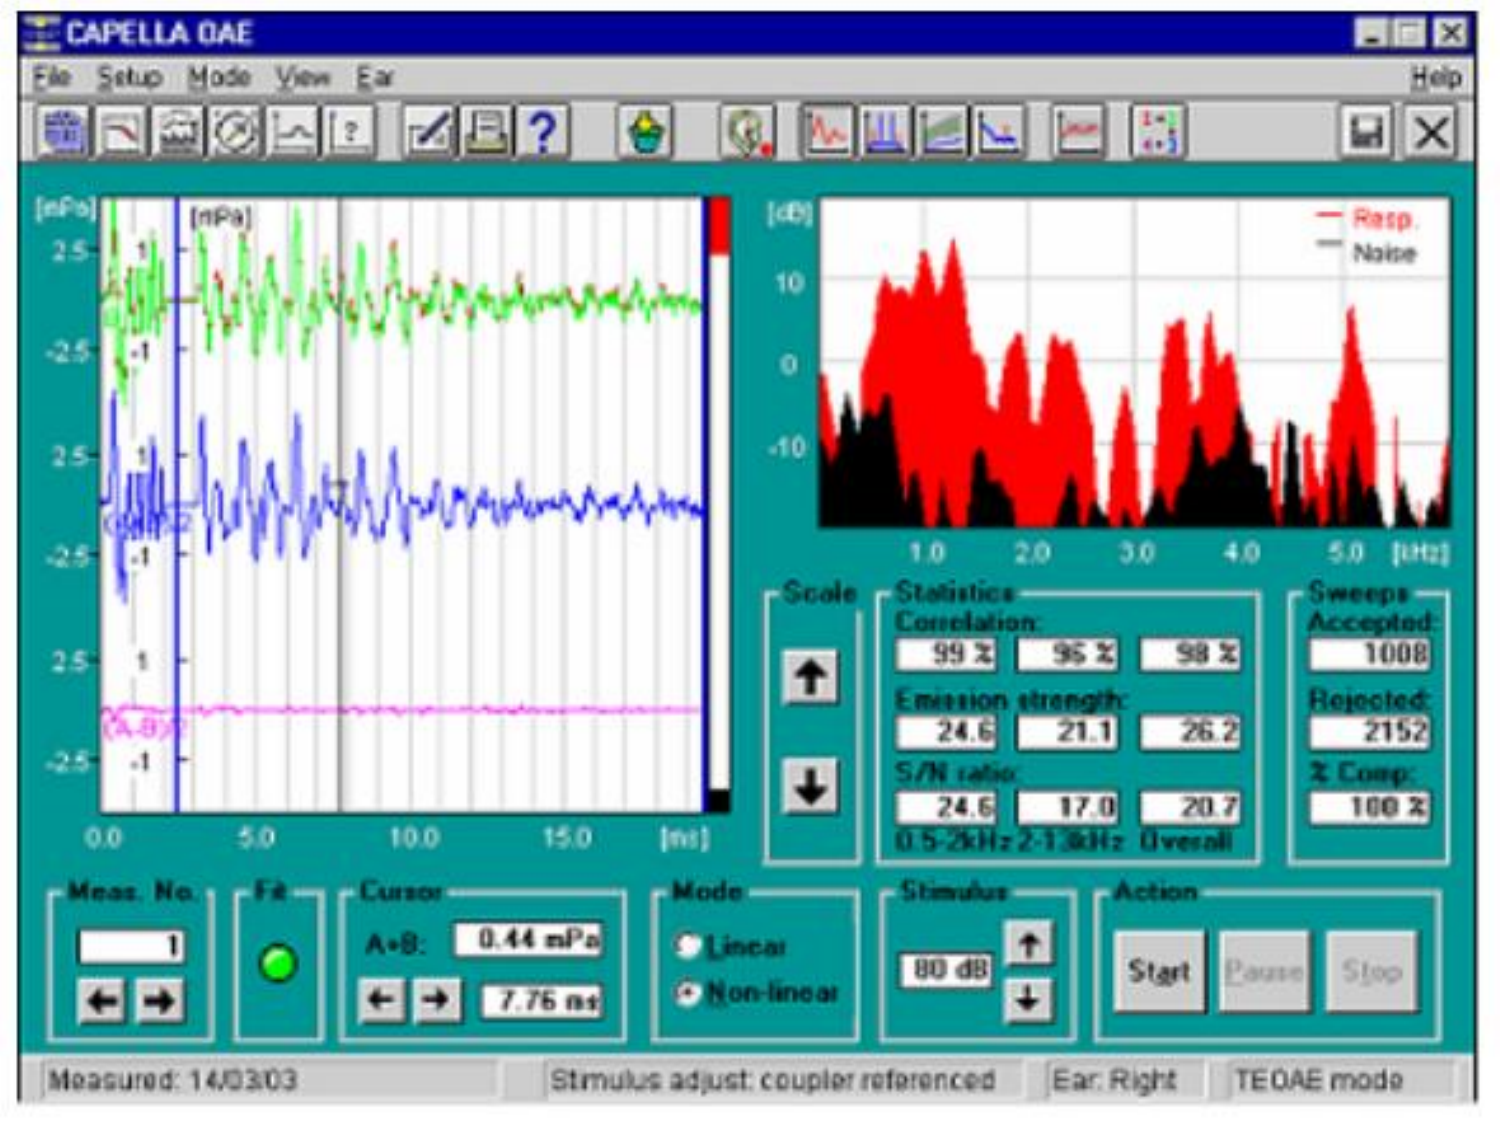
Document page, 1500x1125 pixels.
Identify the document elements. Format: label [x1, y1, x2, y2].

list [0, 0, 1500, 1125]
